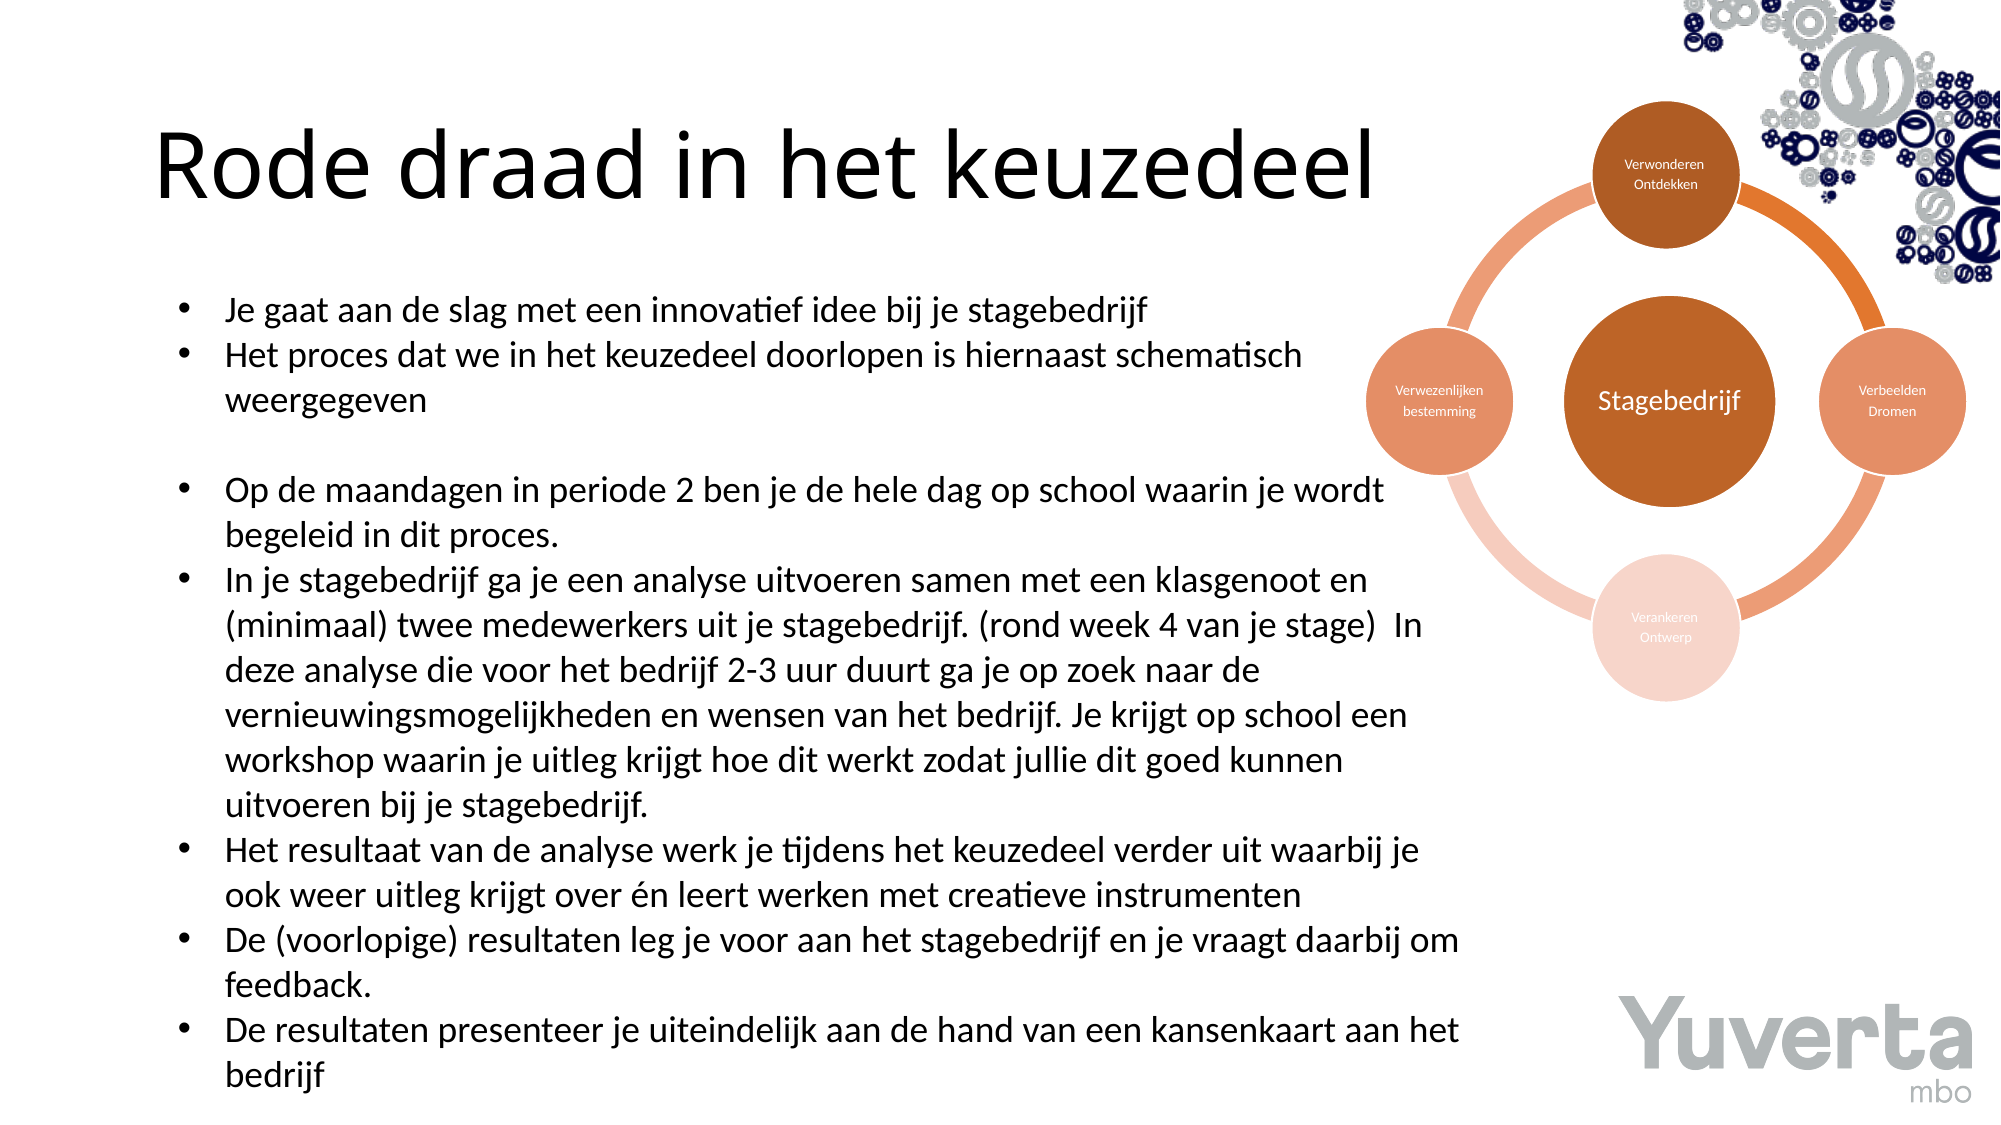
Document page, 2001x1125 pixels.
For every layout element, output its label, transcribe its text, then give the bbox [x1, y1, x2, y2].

picture [0, 0, 2000, 1125]
title Rode draad in het keuzedeel [137, 59, 1863, 278]
text_box Je gaat aan de slag met een innovatief idee bij je stagebedrijf Het proces dat we in het keuzedeel doorlopen is hiernaast schematisch weergegeven Op de maandagen in periode 2 ben je de hele dag op school waarin je wordt begeleid in dit proces. In je stagebedrijf ga je een analyse uitvoeren samen met een klasgenoot en (minimaal) twee medewerkers uit je stagebedrijf. (rond week 4 van je stage) In deze analyse die voor het bedrijf 2-3 uur duurt ga je op zoek naar de vernieuwingsmogelijkheden en wensen van het bedrijf. Je krijgt op school een workshop waarin je uitleg krijgt hoe dit werkt zodat jullie dit goed kunnen uitvoeren bij je stagebedrijf. Het resultaat van de analyse werk je tijdens het keuzedeel verder uit waarbij je ook weer uitleg krijgt over én leert werken met creatieve instrumenten De (voorlopige) resultaten leg je voor aan het stagebedrijf en je vraagt daarbij om feedback. De resultaten presenteer je uiteindelijk aan de hand van een kansenkaart aan het bedrijf [163, 278, 1497, 1125]
picture [1497, 703, 2000, 1125]
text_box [1288, 99, 2000, 703]
